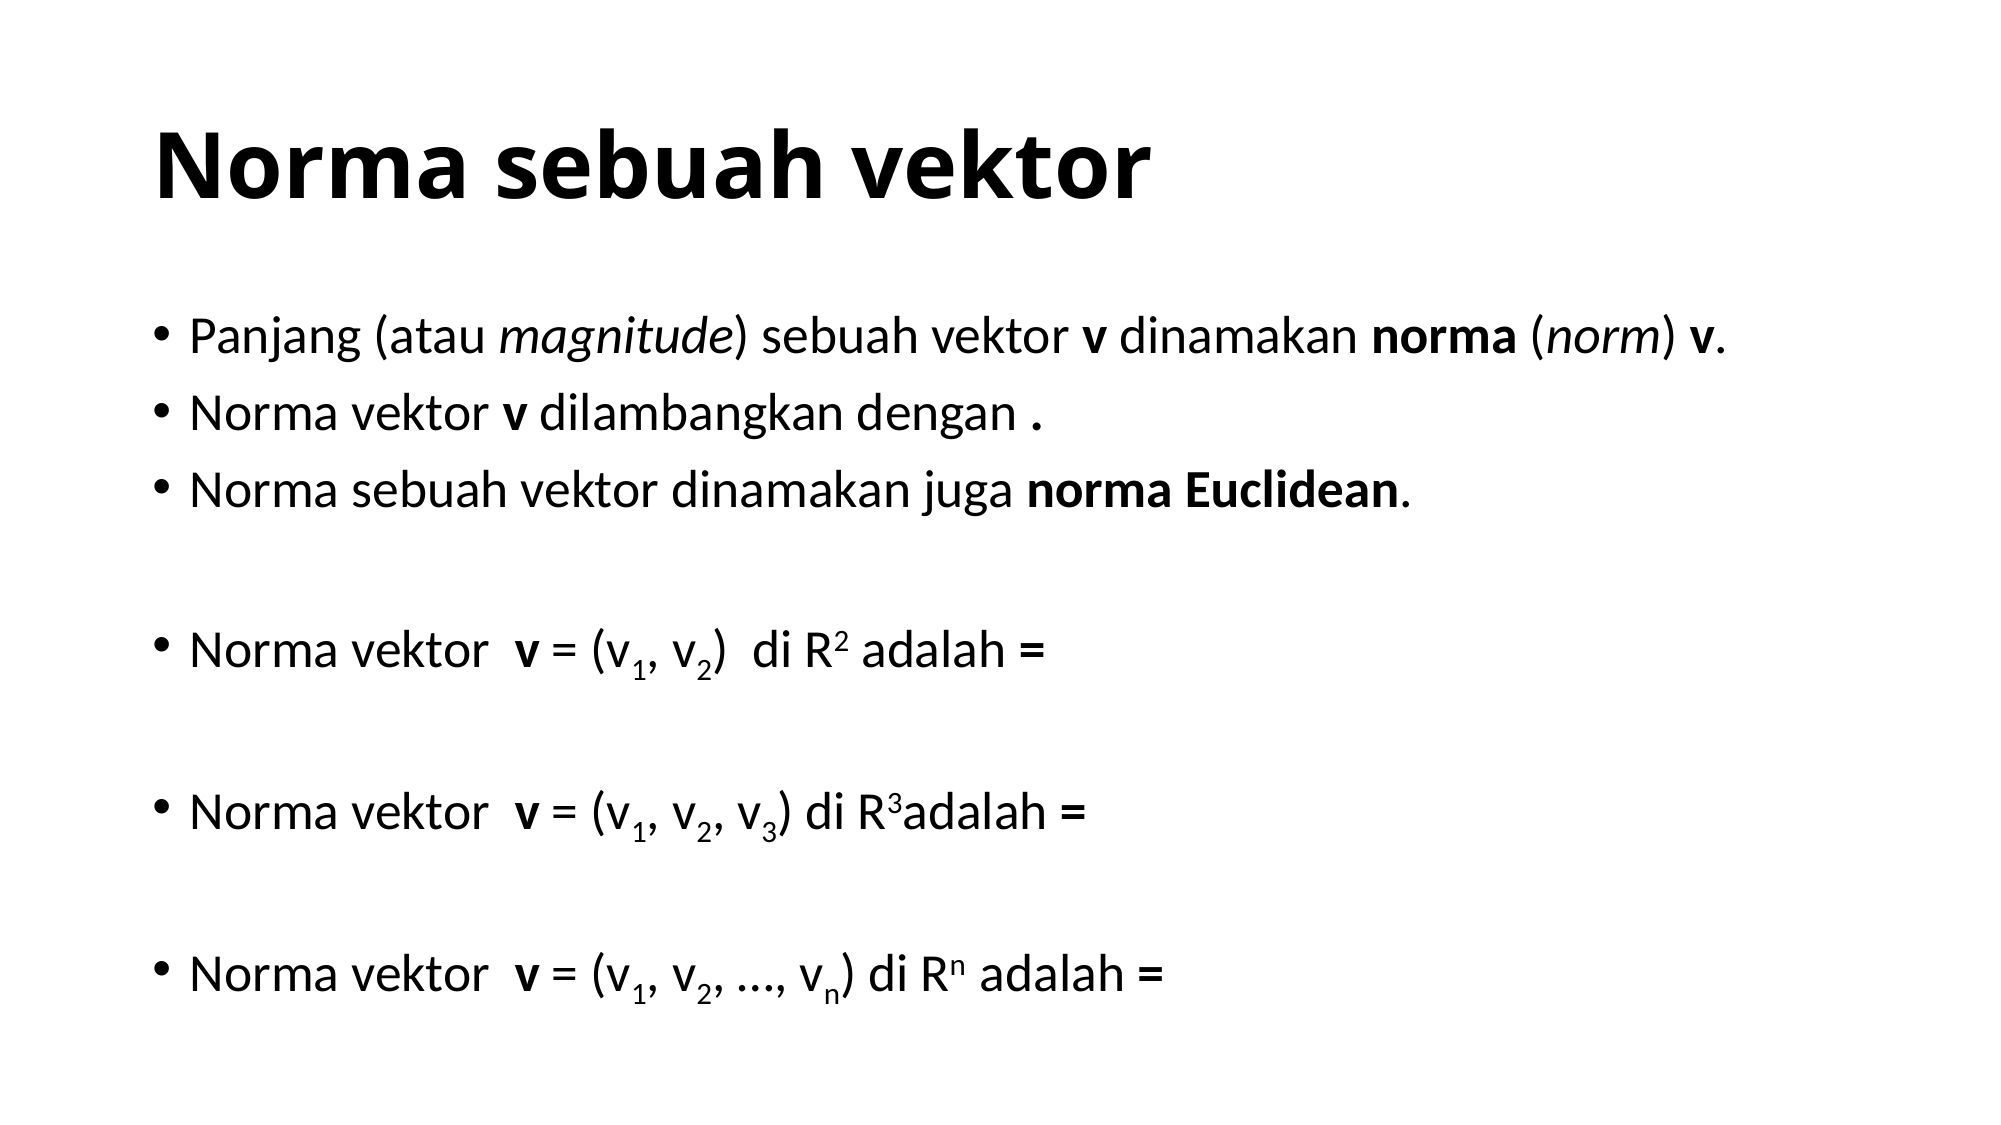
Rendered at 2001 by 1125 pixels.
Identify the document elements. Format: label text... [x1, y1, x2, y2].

title Norma sebuah vektor [137, 59, 1863, 278]
